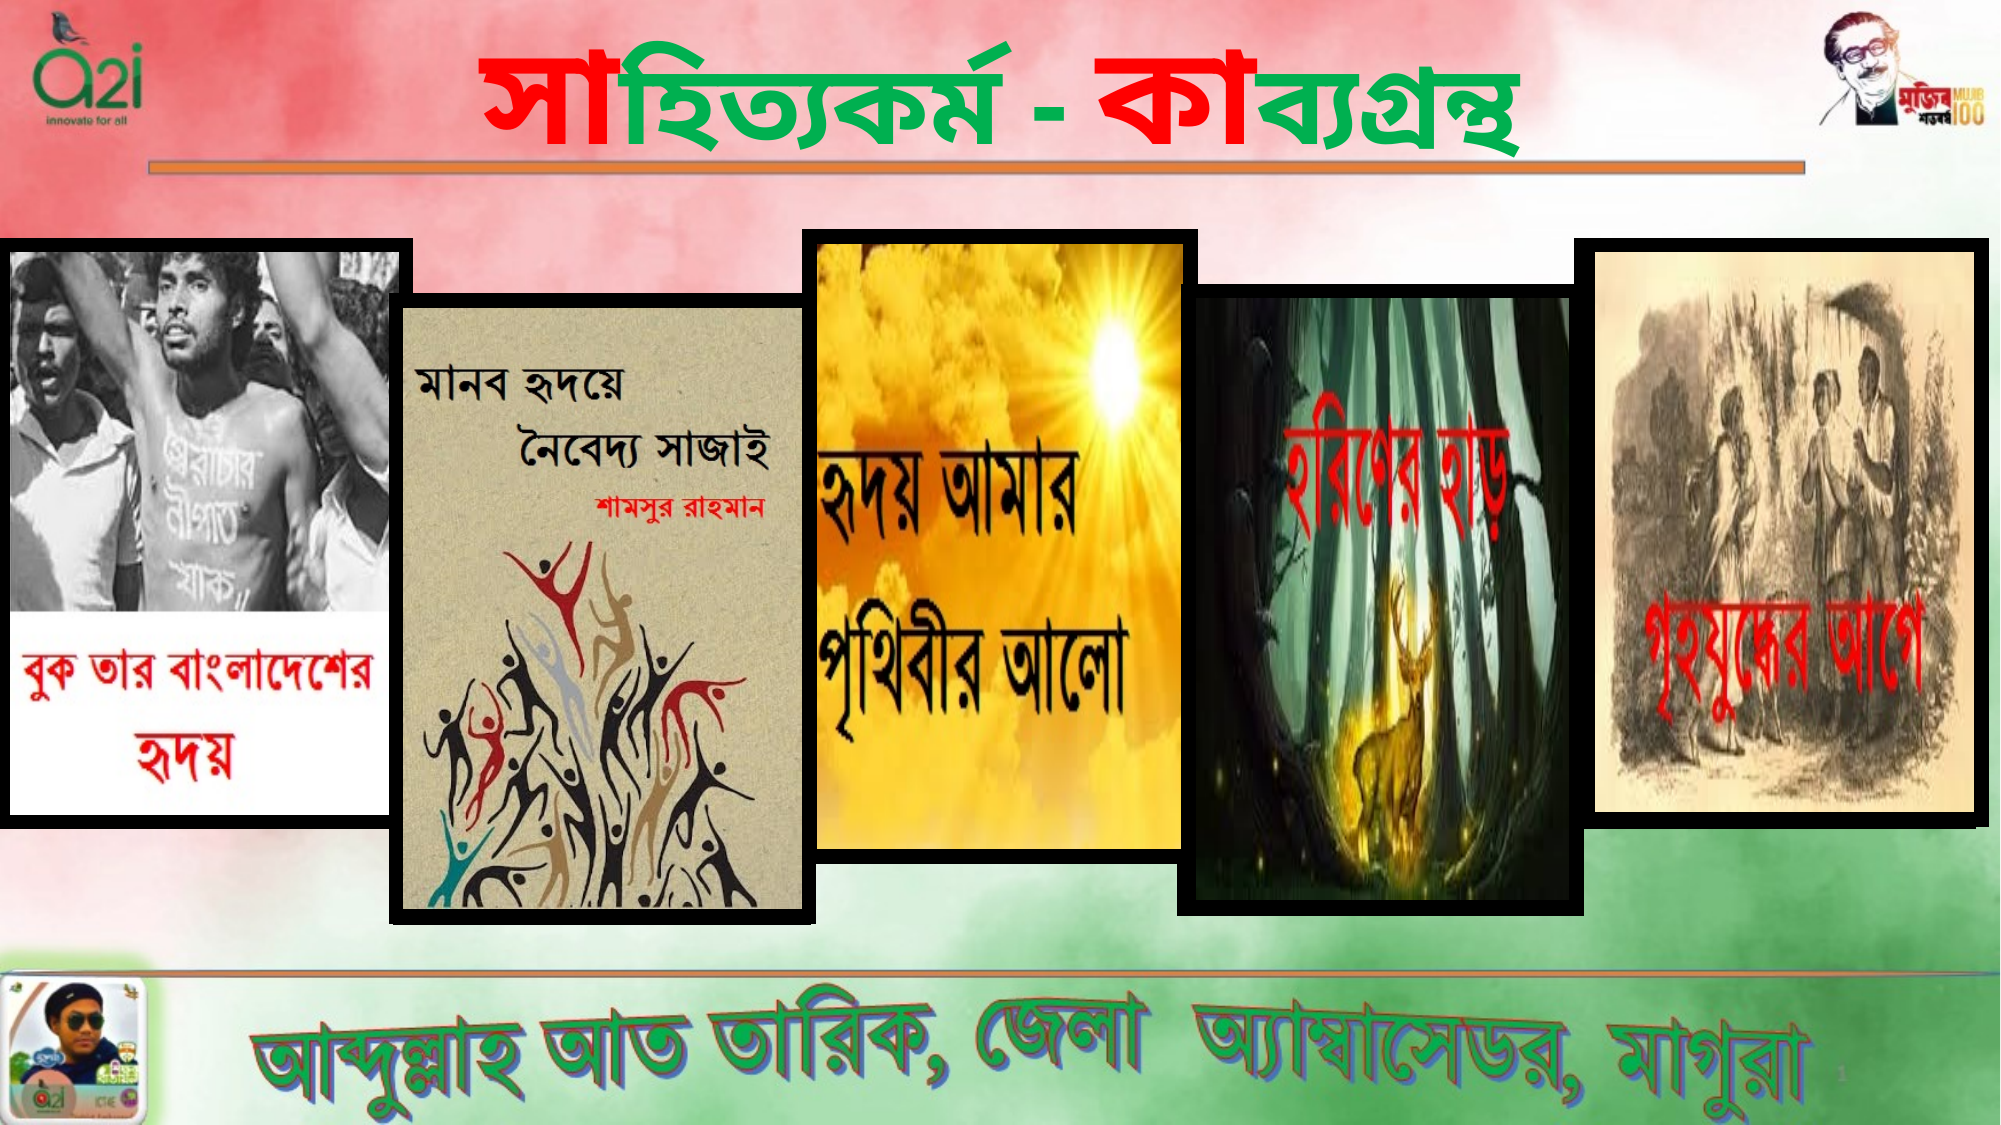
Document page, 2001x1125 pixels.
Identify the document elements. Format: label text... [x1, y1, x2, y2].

picture [403, 307, 802, 910]
picture [816, 243, 1184, 850]
picture [1191, 298, 1570, 902]
picture [0, 0, 2001, 1125]
picture [9, 252, 399, 815]
picture [1588, 252, 1975, 815]
text_box সাহিত্যকর্ম - কাব্যগ্রন্থ [465, 0, 1535, 180]
